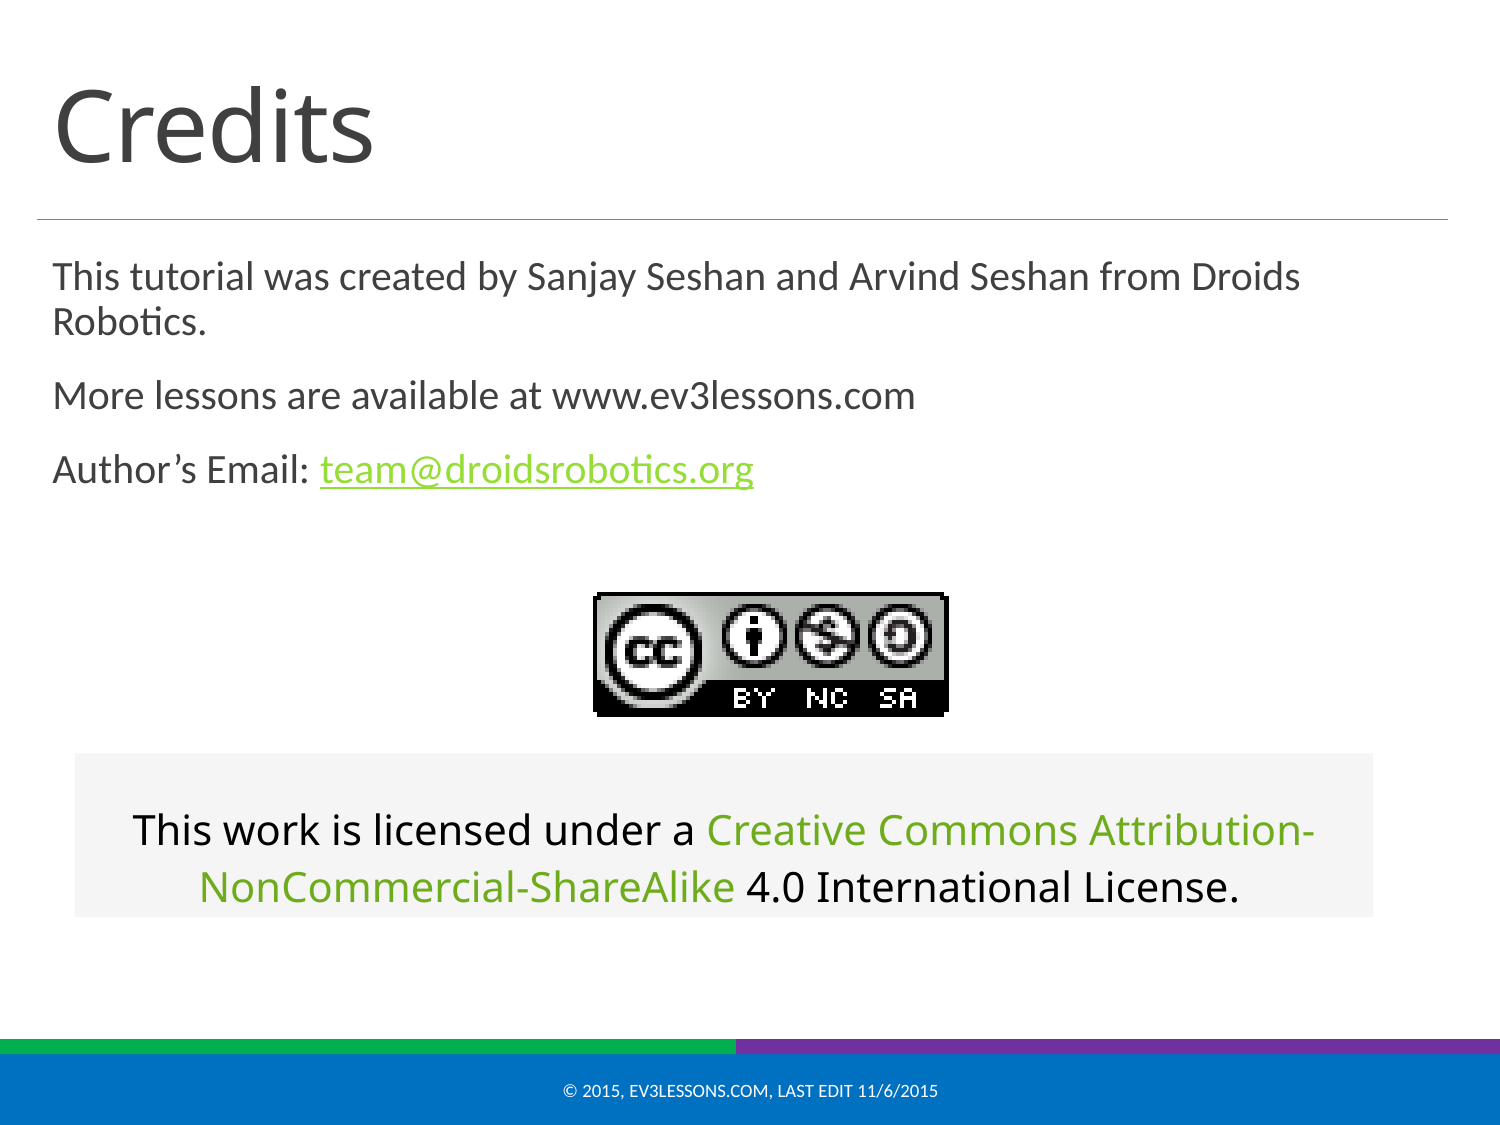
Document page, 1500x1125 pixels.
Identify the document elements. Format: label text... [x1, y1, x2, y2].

footer © 2015, EV3Lessons.com, Last edit 11/6/2015 [453, 1059, 1047, 1120]
list This tutorial was created by Sanjay Seshan and Arvind Seshan from Droids Robotics. More lessons are available at www.ev3lessons.com Author’s Email: team@droidsrobotics.org [37, 246, 1448, 1011]
picture [593, 591, 949, 718]
title Credits [37, 47, 1448, 191]
text_box This work is licensed under a Creative Commons Attribution-NonCommercial-ShareAlike 4.0 International License. [74, 753, 1374, 918]
